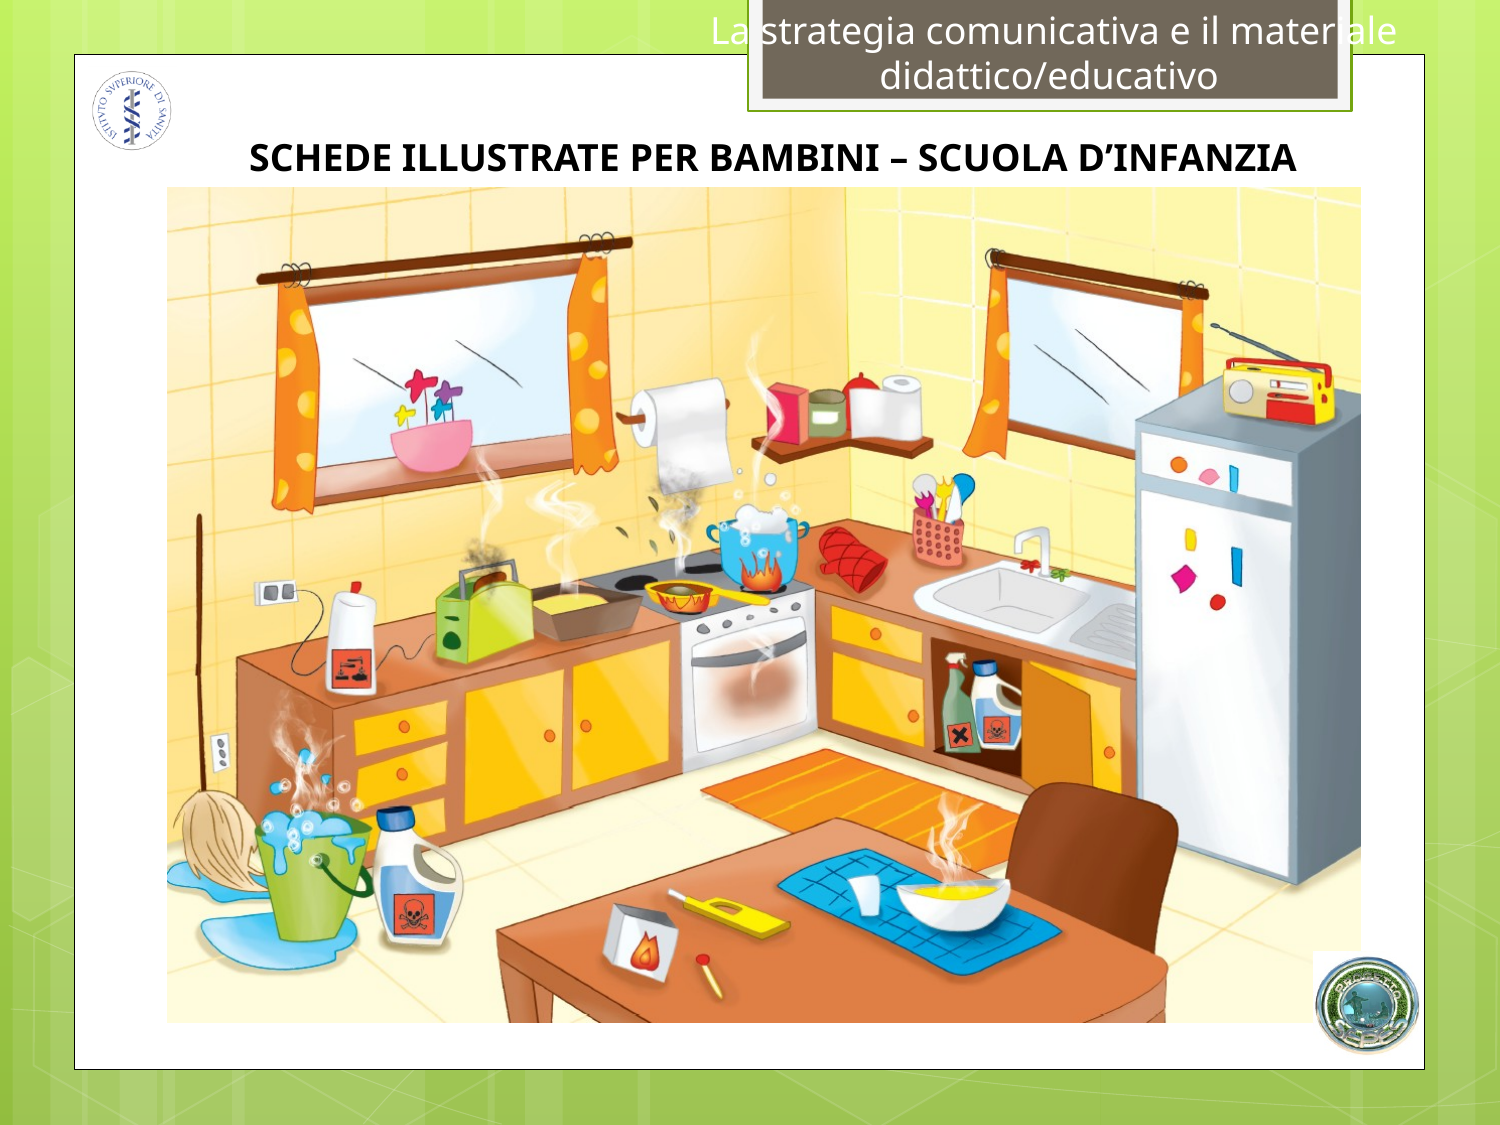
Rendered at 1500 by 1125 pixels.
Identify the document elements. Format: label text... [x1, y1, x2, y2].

text_box La strategia comunicativa e il materiale didattico/educativo [679, 0, 1430, 105]
text_box SCHEDE ILLUSTRATE PER BAMBINI – SCUOLA D’INFANZIA [224, 126, 1313, 185]
picture [167, 186, 1421, 1059]
picture [88, 66, 177, 155]
